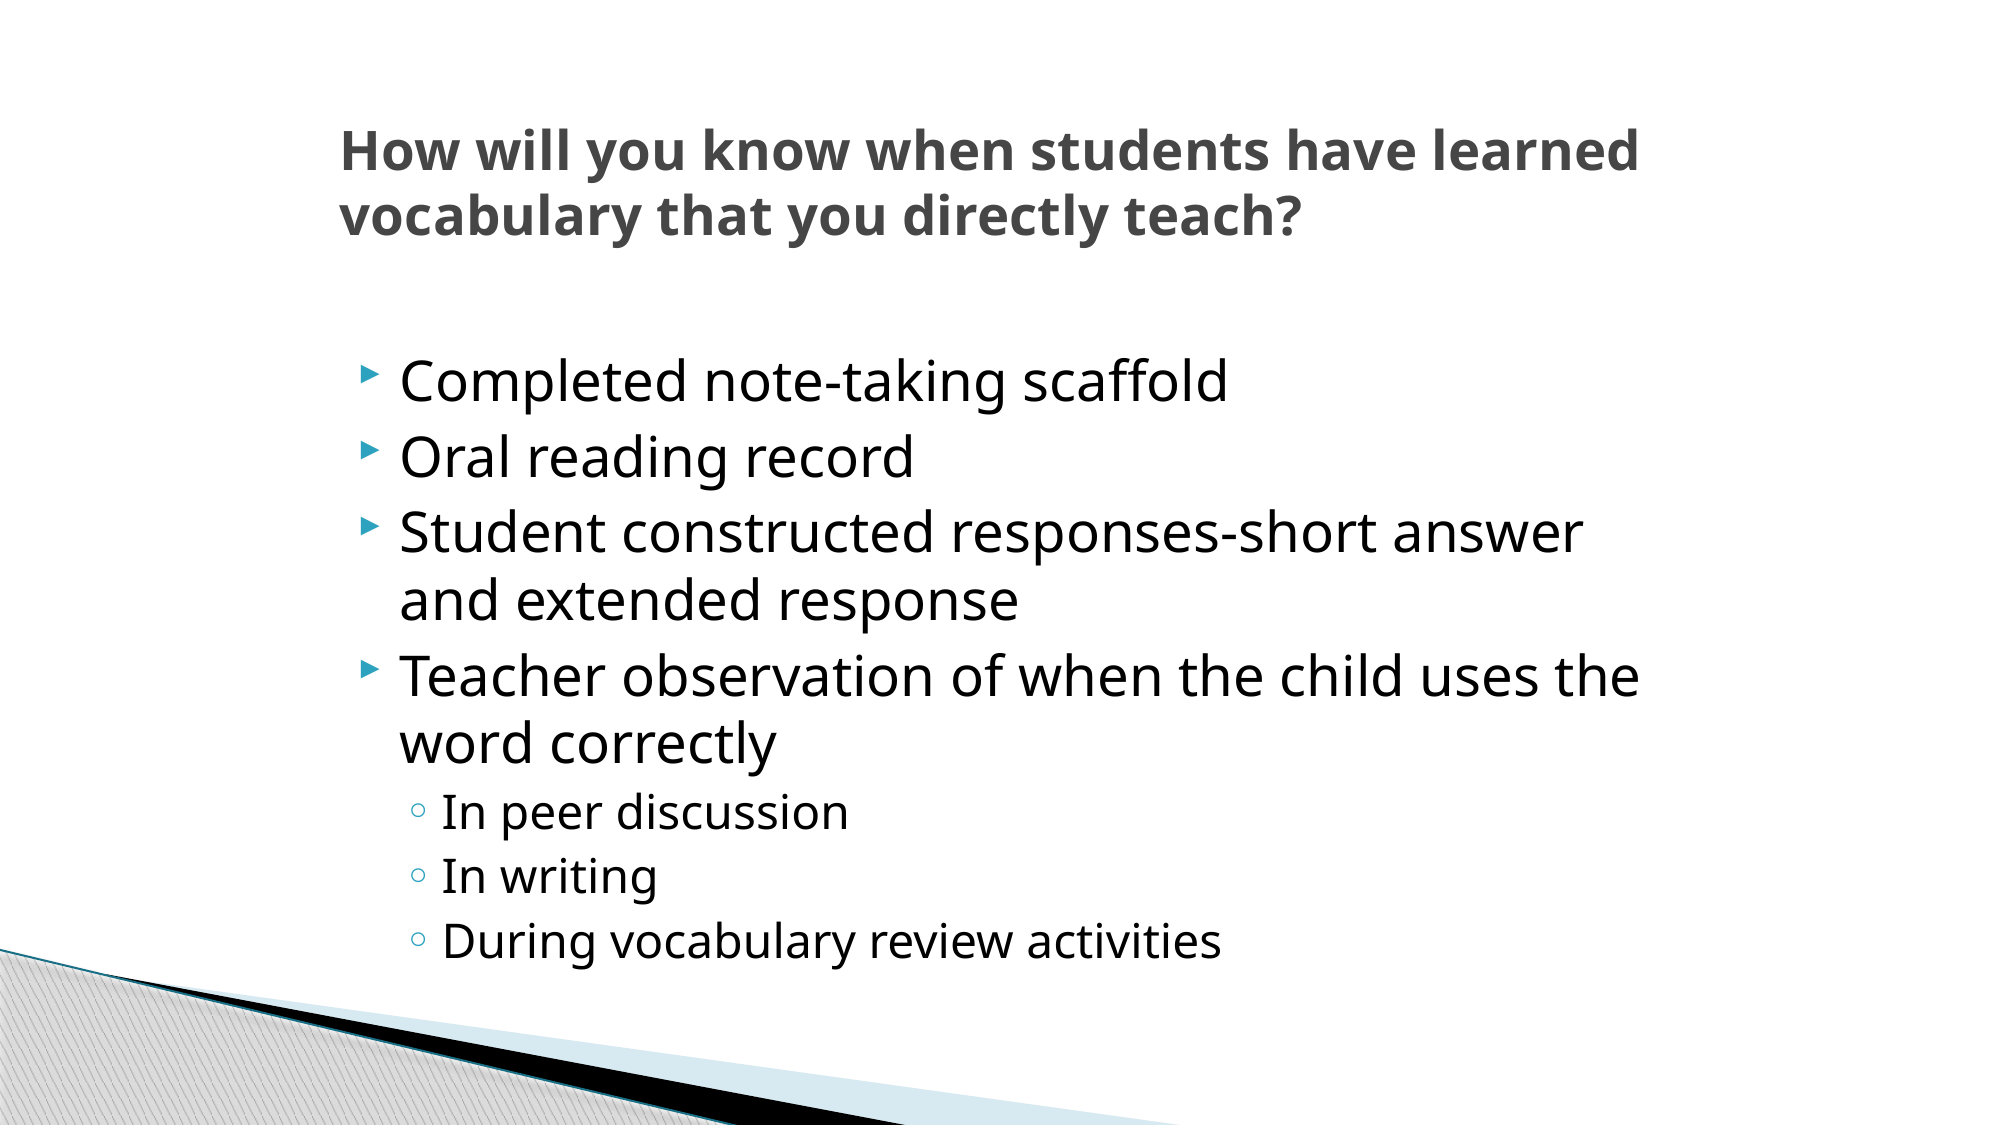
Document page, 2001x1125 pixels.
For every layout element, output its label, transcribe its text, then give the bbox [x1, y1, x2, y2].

list Completed note-taking scaffold Oral reading record Student constructed responses-short answer and extended response Teacher observation of when the child uses the word correctly In peer discussion In writing During vocabulary review activities [324, 337, 1675, 1080]
title How will you know when students have learned vocabulary that you directly teach? [324, 87, 1675, 275]
